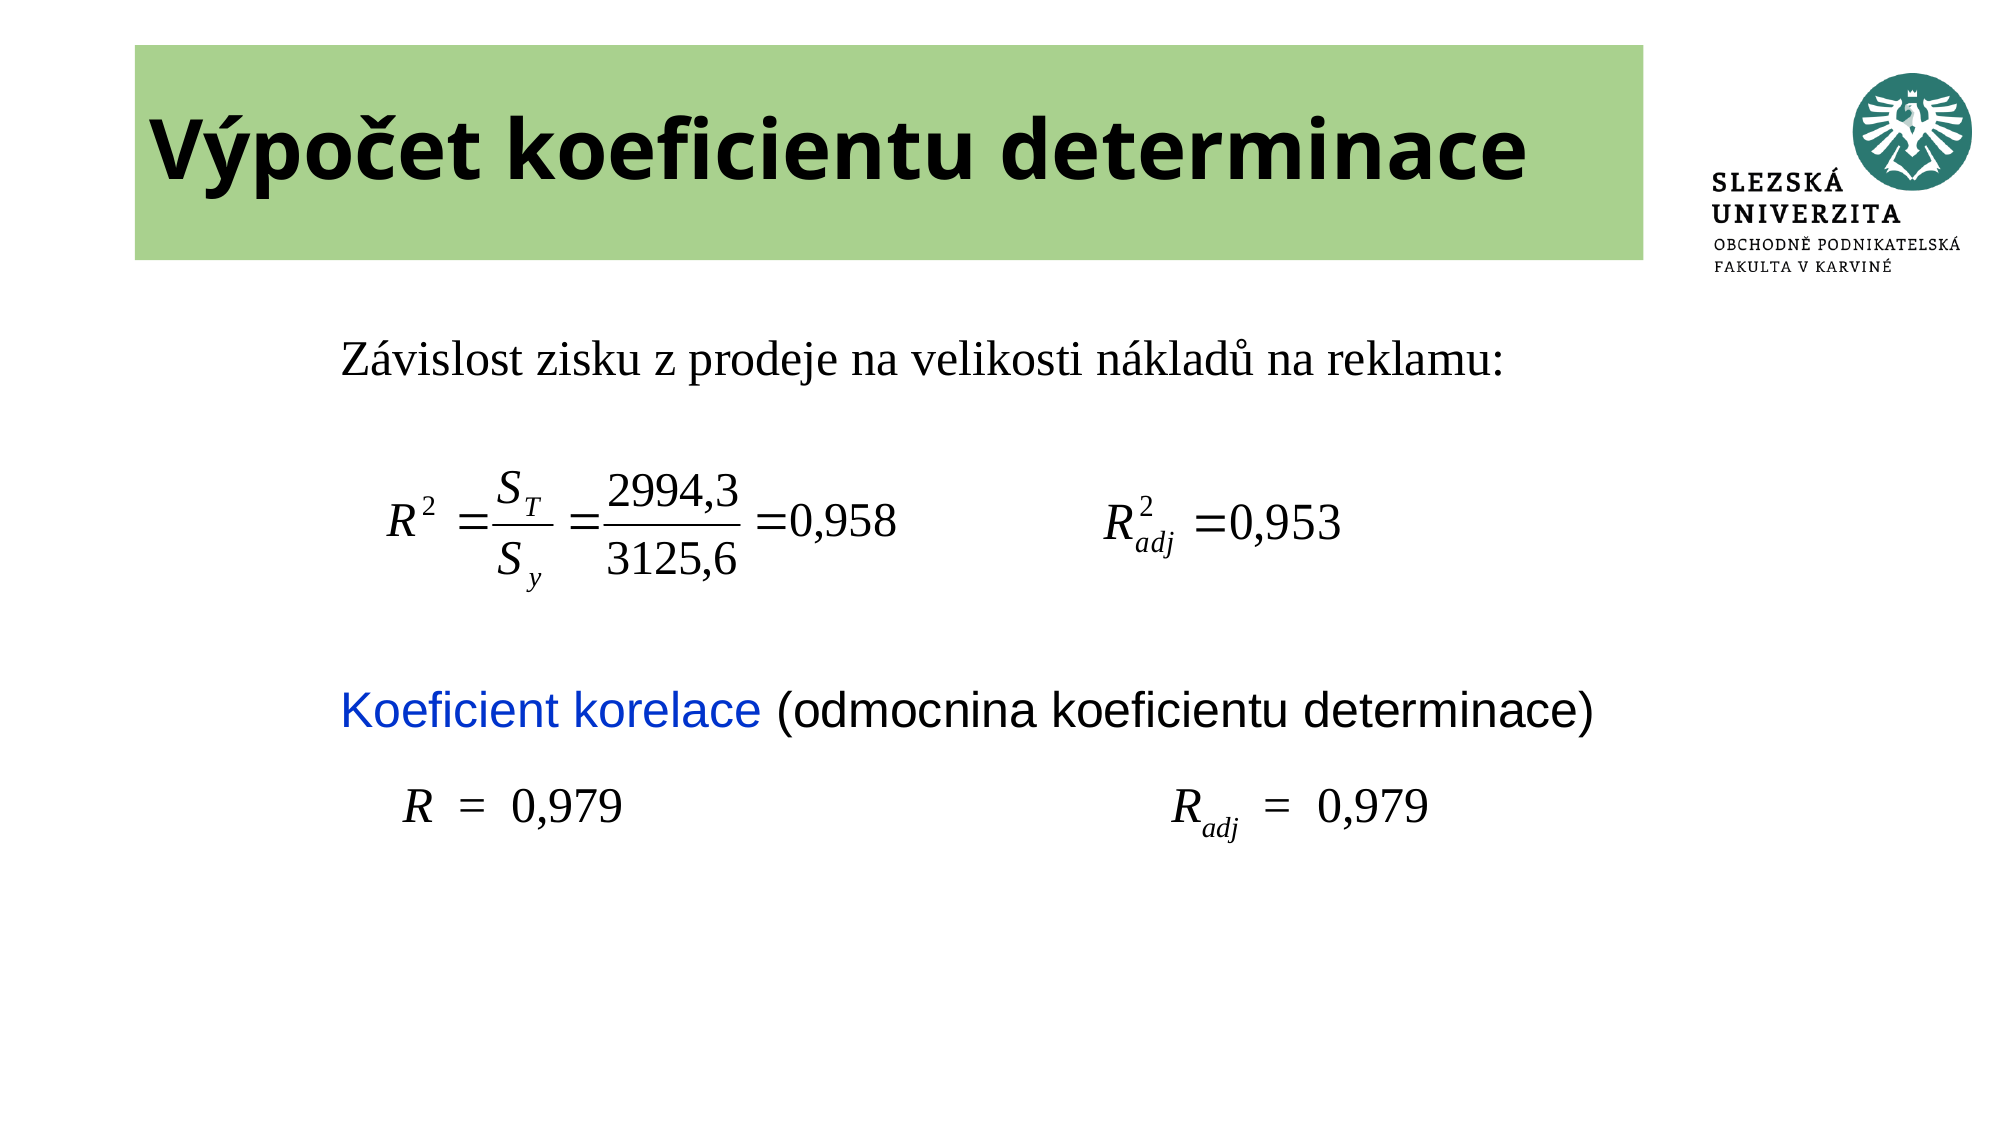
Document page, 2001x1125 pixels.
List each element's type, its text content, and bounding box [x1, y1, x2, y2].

text_box Závislost zisku z prodeje na velikosti nákladů na reklamu: Koeficient korelace (odmocnina koeficientu determinace) R = 0,979 Radj = 0,979 [310, 324, 1641, 1000]
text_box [377, 455, 903, 602]
text_box [41, 32, 786, 116]
picture [1712, 73, 1972, 272]
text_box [1094, 482, 1345, 570]
title Výpočet koeficientu determinace [134, 45, 1644, 261]
